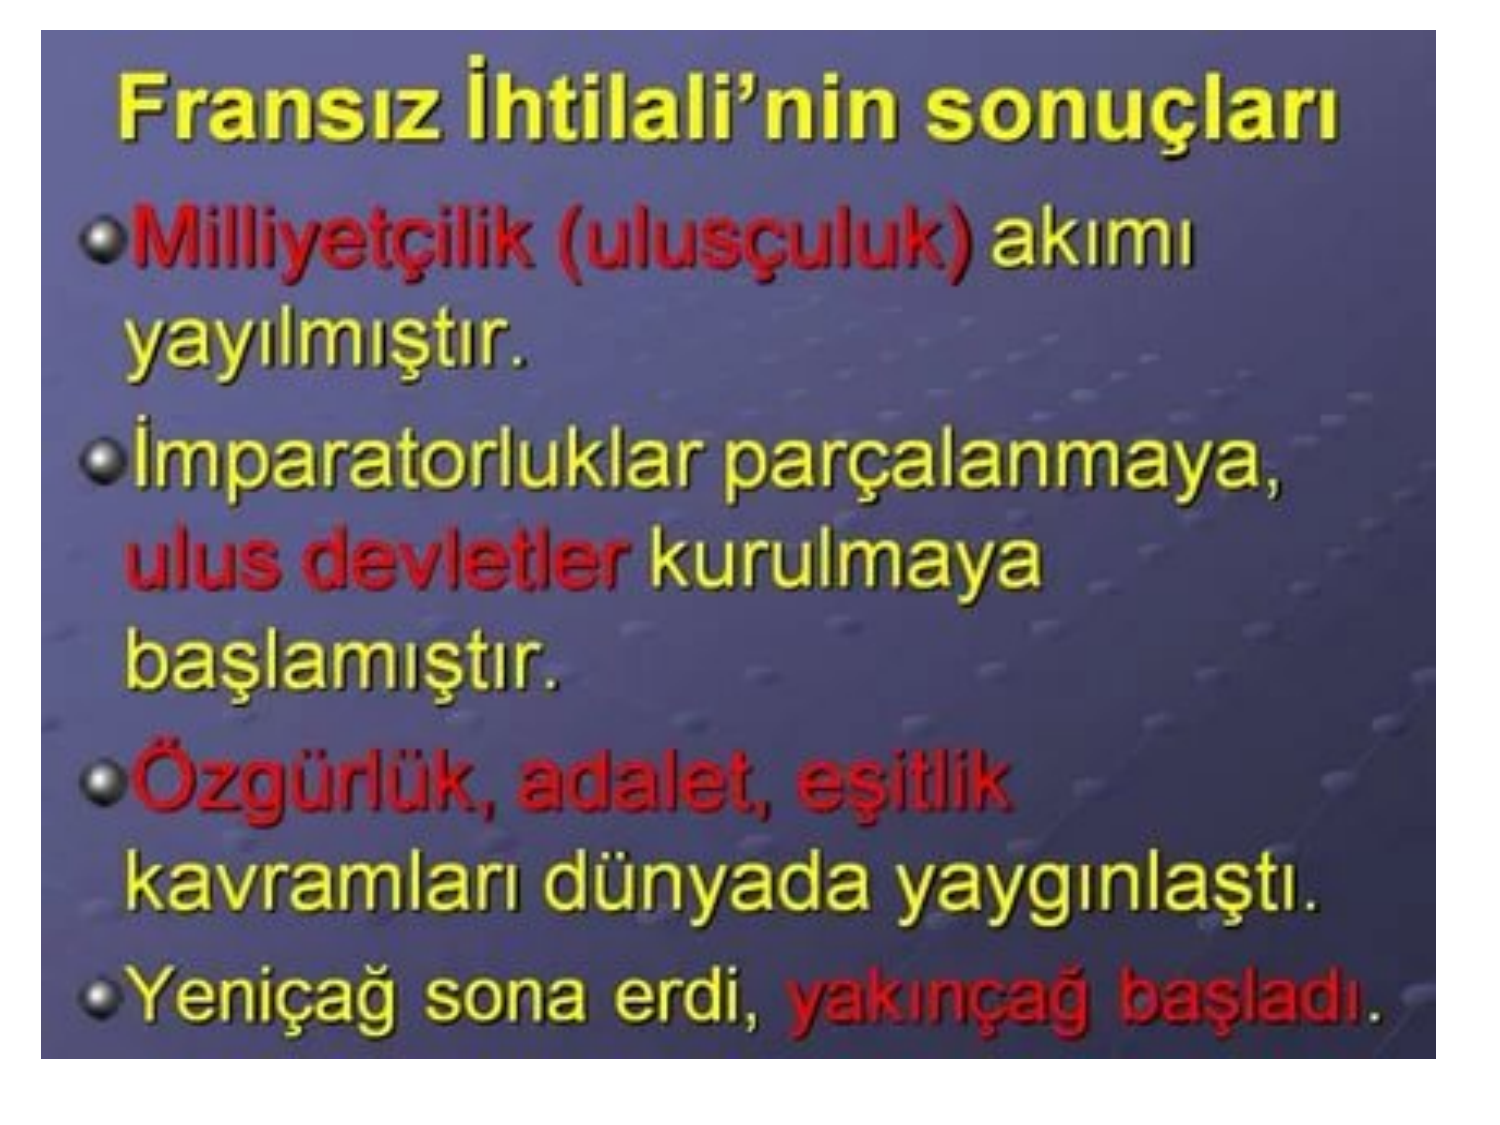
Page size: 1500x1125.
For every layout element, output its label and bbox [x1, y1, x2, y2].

picture [40, 30, 1436, 1059]
